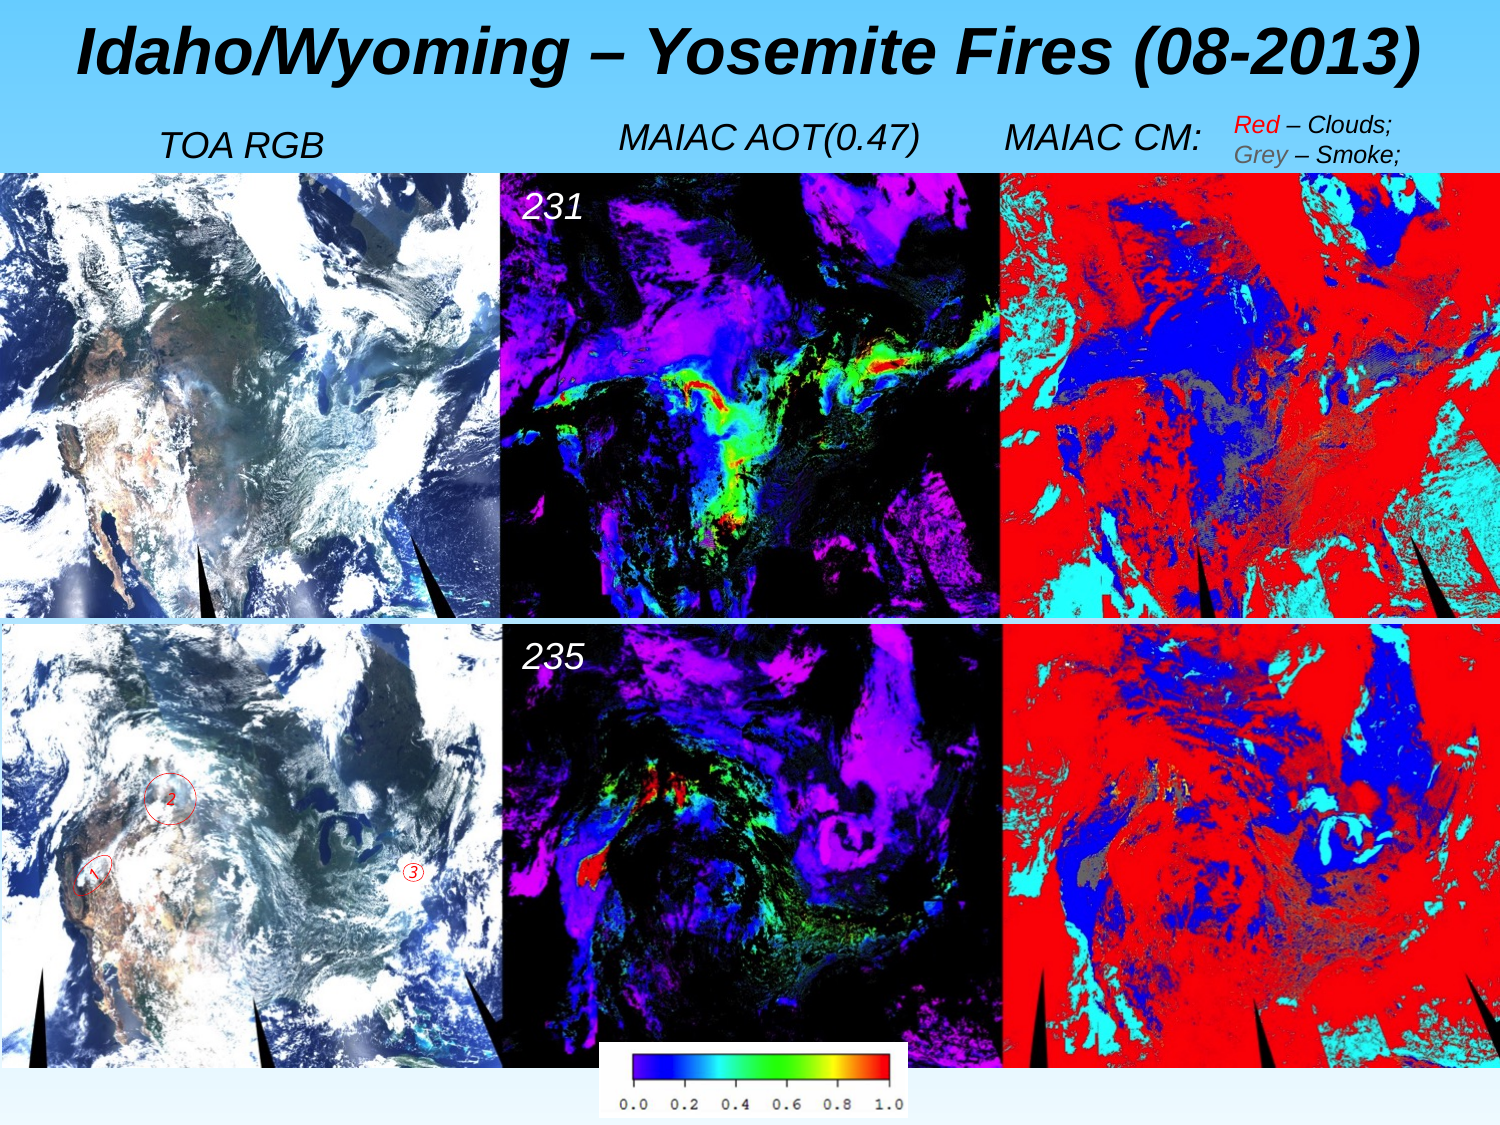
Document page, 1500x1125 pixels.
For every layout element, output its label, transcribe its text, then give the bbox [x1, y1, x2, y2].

text_box Red – Clouds; Grey – Smoke; [1219, 100, 1416, 171]
text_box MAIAC AOT(0.47) [603, 106, 937, 166]
text_box MAIAC CM: [989, 106, 1218, 166]
picture [592, 1041, 908, 1118]
picture [0, 172, 1500, 618]
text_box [1, 624, 1500, 1068]
text_box TOA RGB [143, 113, 340, 171]
text_box Idaho/Wyoming – Yosemite Fires (08-2013) [0, 0, 1500, 96]
